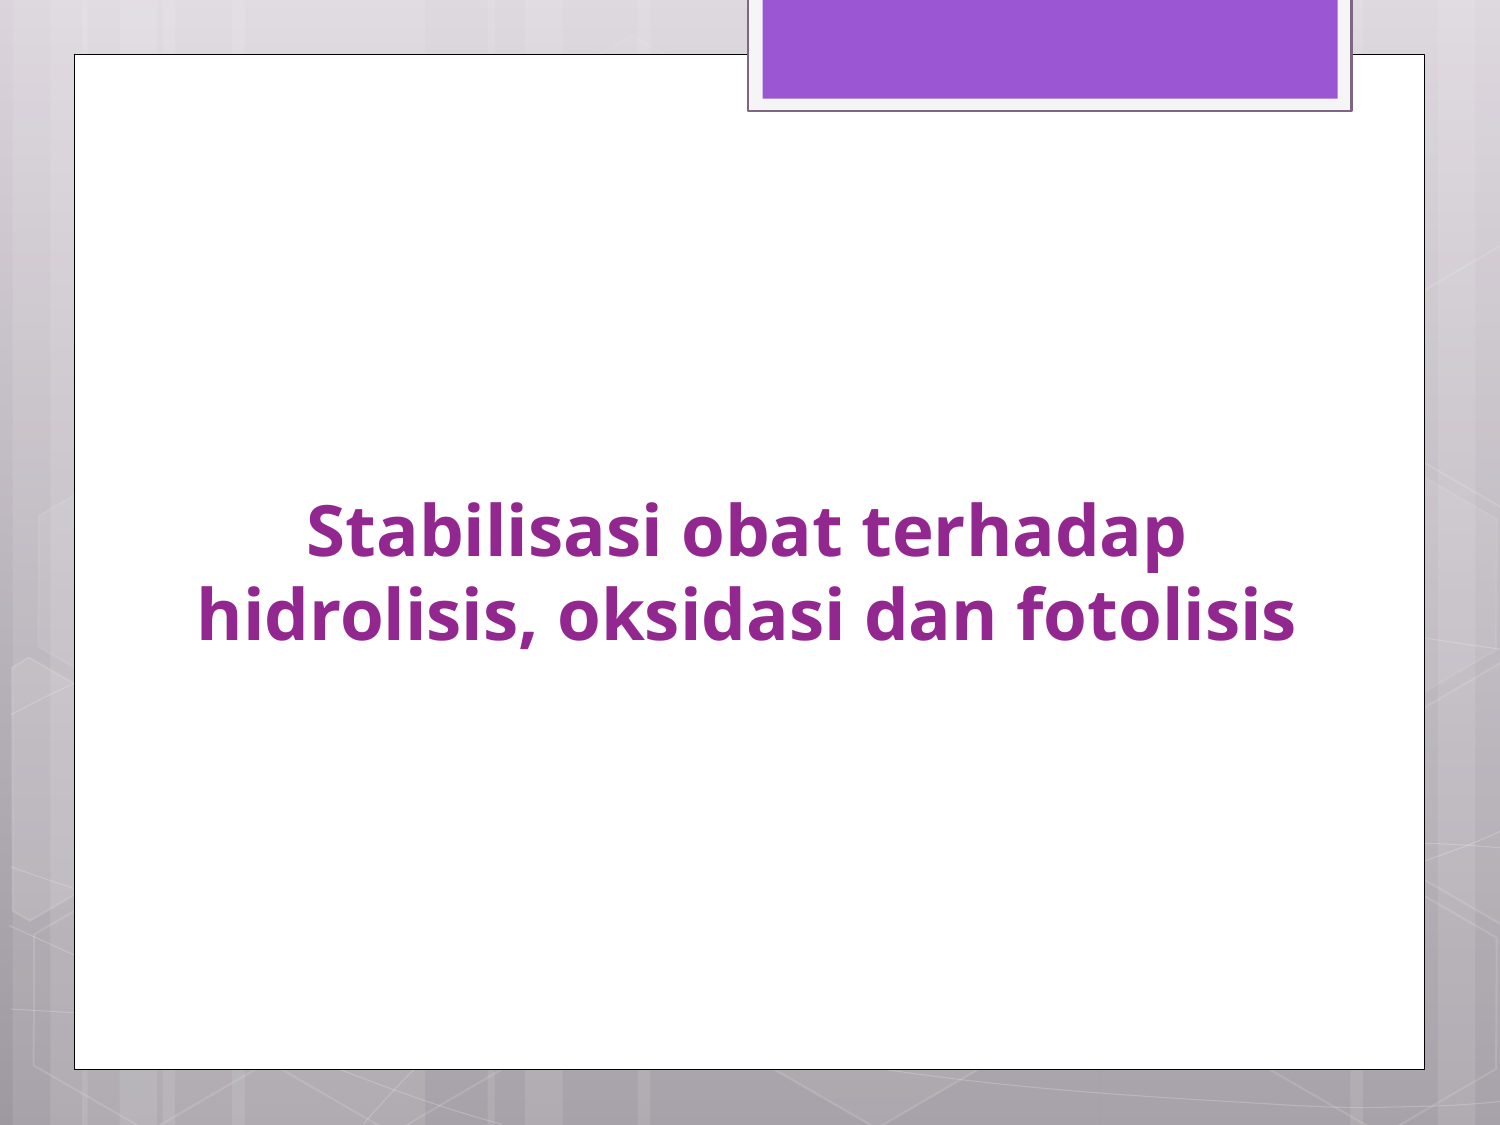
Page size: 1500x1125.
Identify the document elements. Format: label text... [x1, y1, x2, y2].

title Stabilisasi obat terhadap hidrolisis, oksidasi dan fotolisis [171, 474, 1324, 663]
